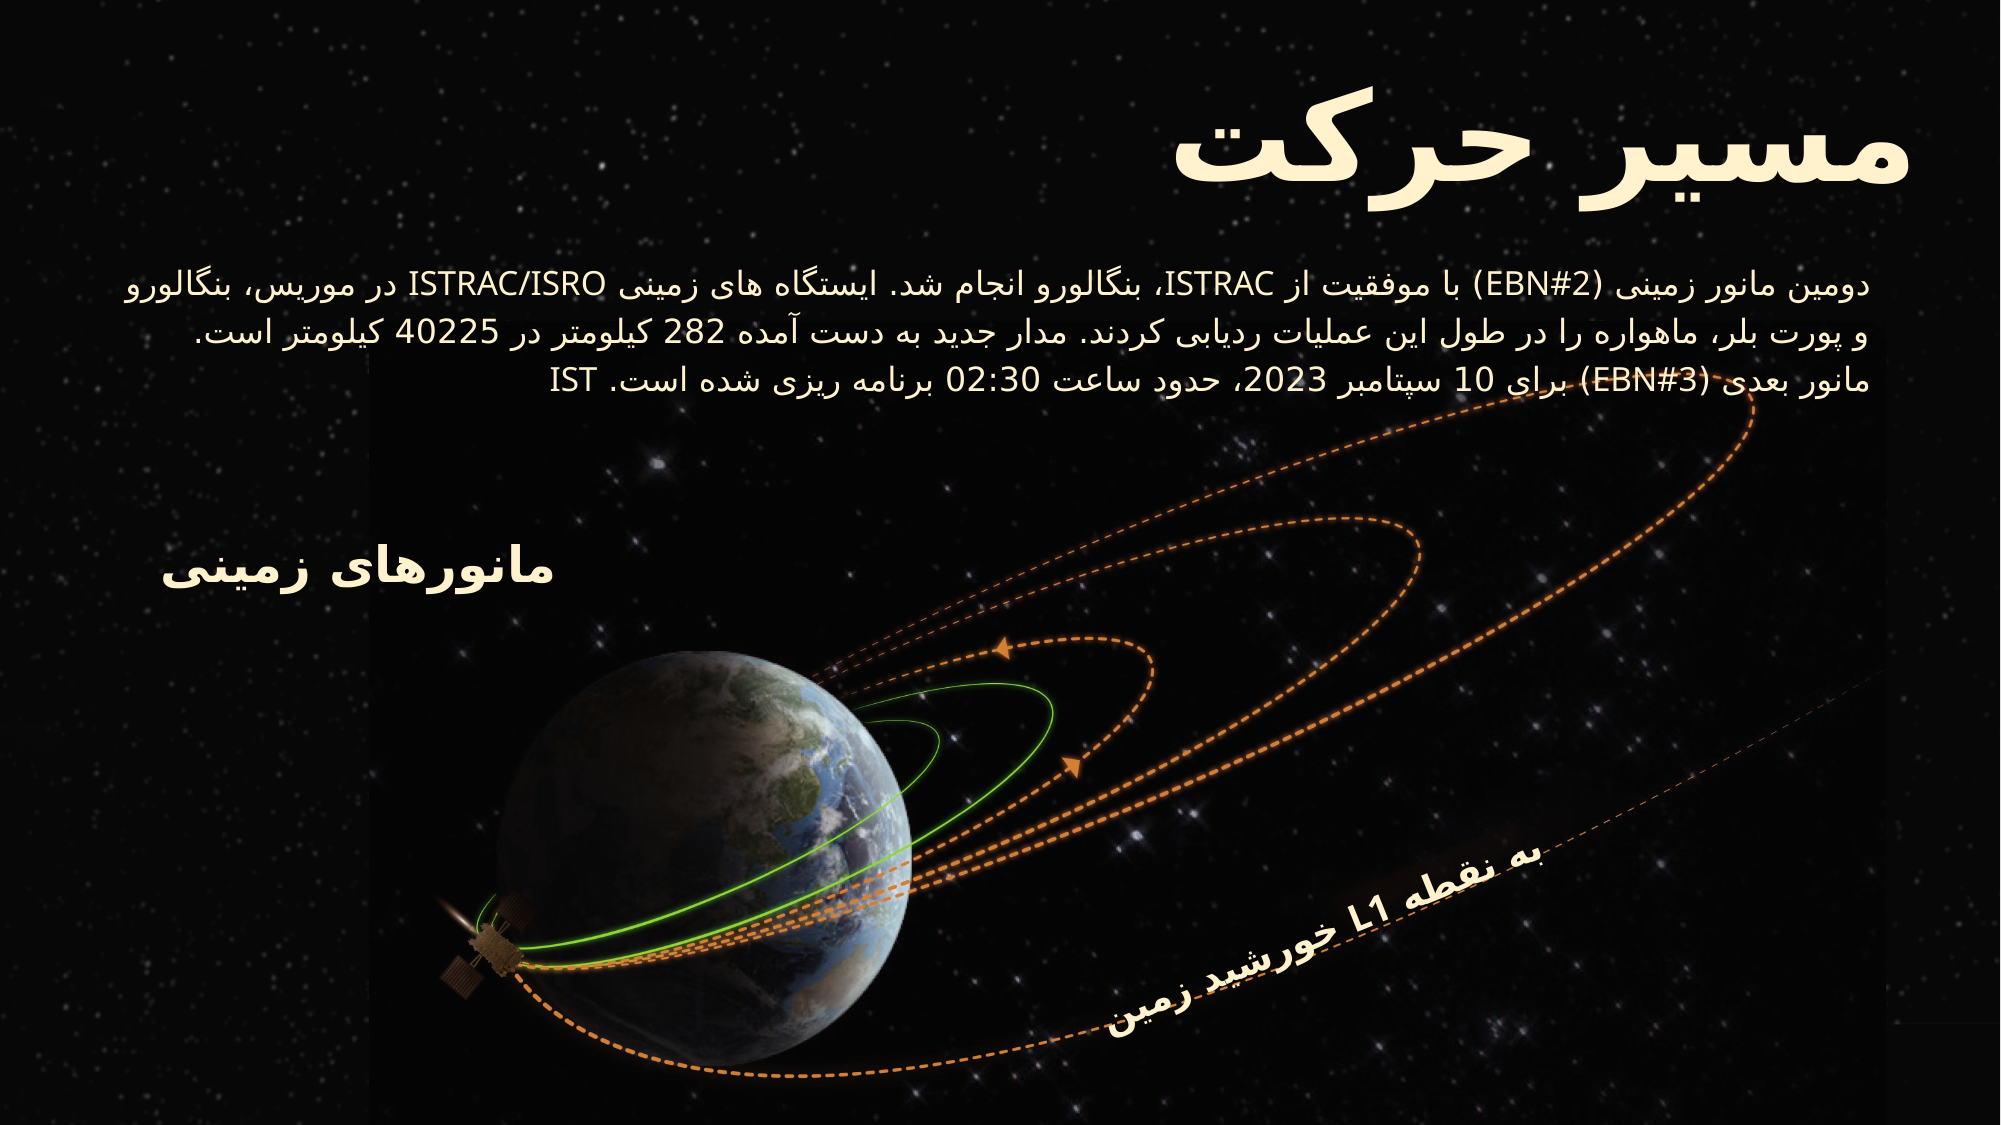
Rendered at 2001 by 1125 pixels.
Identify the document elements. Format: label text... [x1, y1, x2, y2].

text_box دومین مانور زمینی (EBN#2) با موفقیت از ISTRAC، بنگالورو انجام شد. ایستگاه های زمینی ISTRAC/ISRO در موریس، بنگالورو و پورت بلر، ماهواره را در طول این عملیات ردیابی کردند. مدار جدید به دست آمده 282 کیلومتر در 40225 کیلومتر است. مانور بعدی (EBN#3) برای 10 سپتامبر 2023، حدود ساعت 02:30 برنامه ریزی شده است. IST [108, 246, 1886, 406]
text_box مسیر حرکت [1153, 48, 1933, 214]
picture [0, 0, 2001, 1125]
text_box مانورهای زمینی [145, 524, 369, 600]
